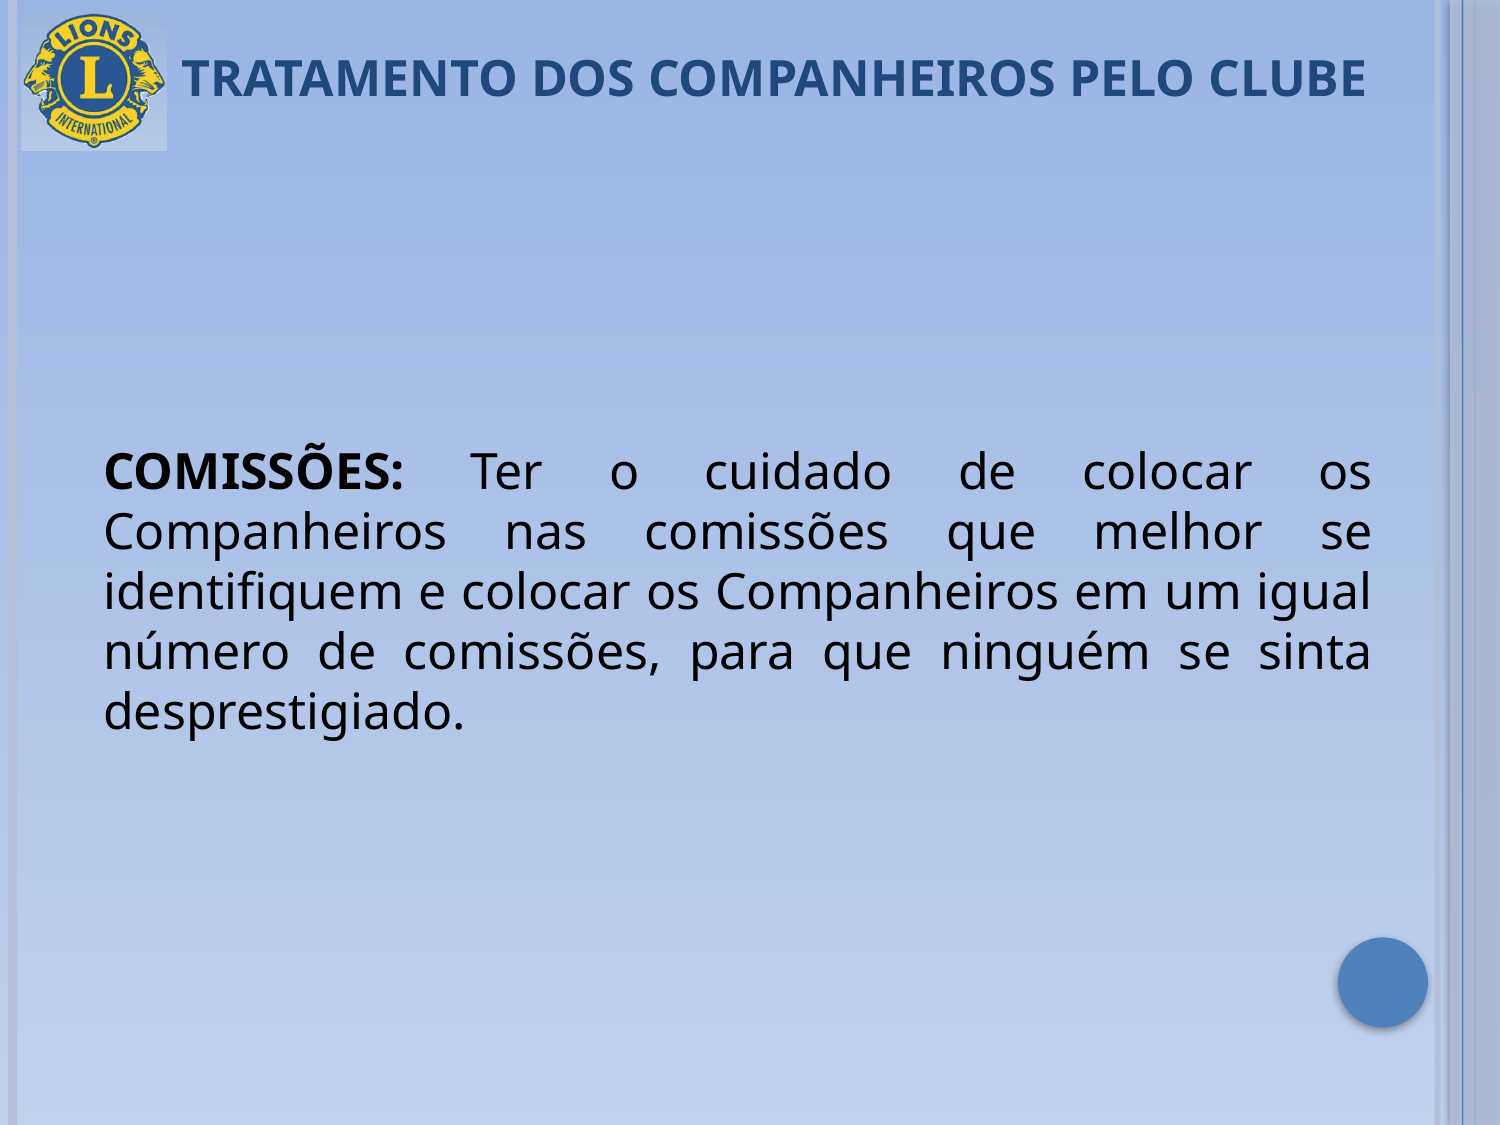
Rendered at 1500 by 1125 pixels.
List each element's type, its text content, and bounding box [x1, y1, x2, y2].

picture [20, 11, 167, 152]
list COMISSÕES: Ter o cuidado de colocar os Companheiros nas comissões que melhor se identifiquem e colocar os Companheiros em um igual número de comissões, para que ninguém se sinta desprestigiado. [88, 432, 1388, 941]
title TRATAMENTO DOS COMPANHEIROS PELO CLUBE [166, 0, 1471, 114]
